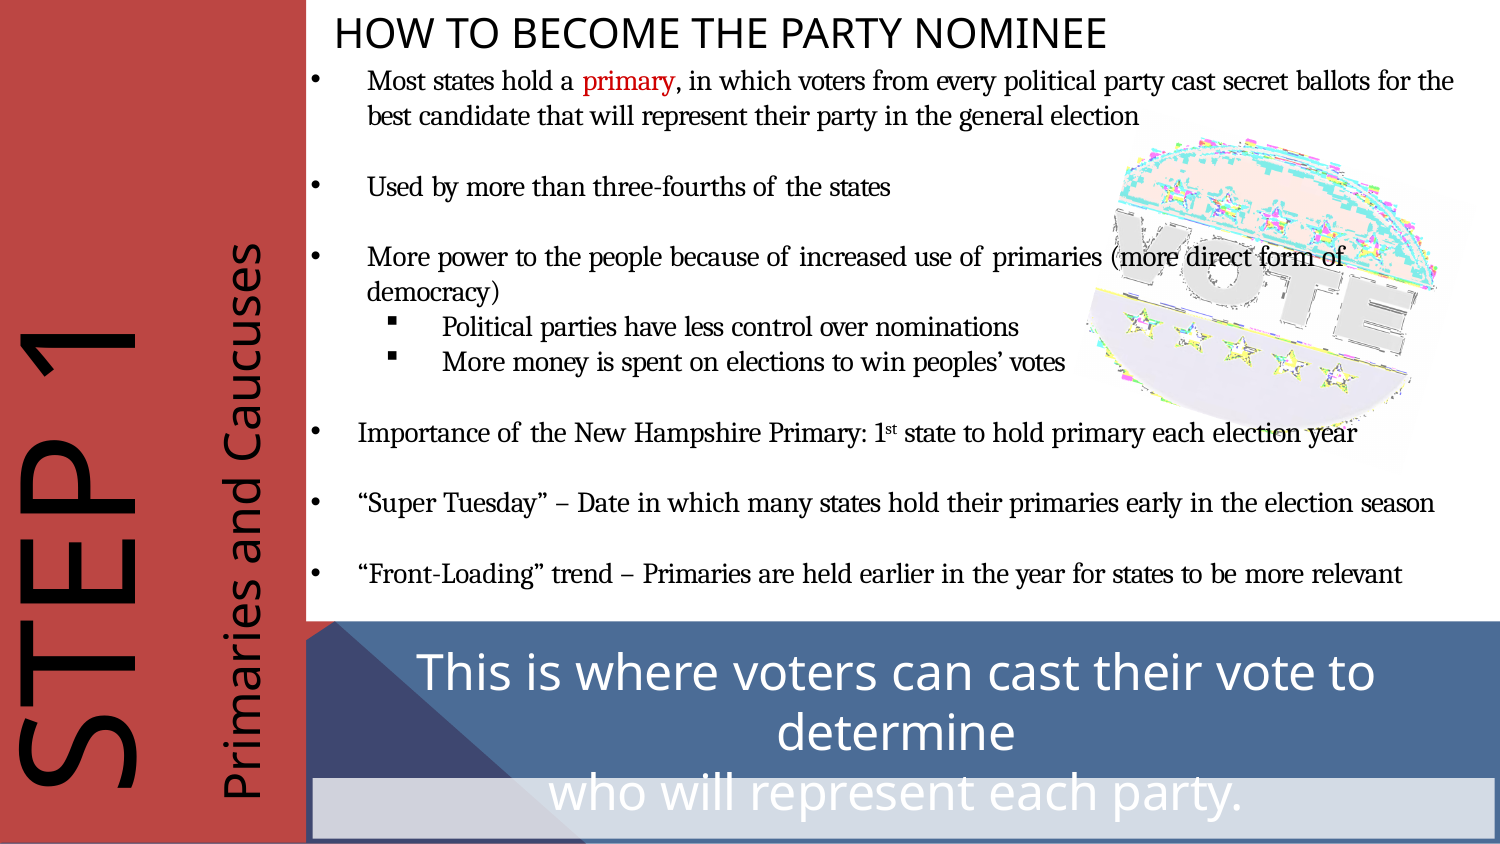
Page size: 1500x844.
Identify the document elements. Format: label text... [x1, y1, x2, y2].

title HOW TO BECOME THE PARTY NOMINEE [331, 4, 1318, 59]
text_box [1447, 778, 1495, 839]
text_box Most states hold a primary, in which voters from every political party cast secret ballots for the best candidate that will represent their party in the general election Used by more than three-fourths of the states More power to the people because of increased use of primaries (more direct form of democracy) Political parties have less control over nominations More money is spent on elections to win peoples’ votes Importance of the New Hampshire Primary: 1st state to hold primary each election year “Super Tuesday” – Date in which many states hold their primaries early in the election season “Front-Loading” trend – Primaries are held earlier in the year for states to be more relevant [298, 59, 1481, 590]
text_box [312, 778, 346, 839]
text_box Primaries and Caucuses [210, 71, 272, 805]
text_box STEP 1 [0, 145, 170, 799]
picture [1072, 102, 1477, 476]
text_box [0, 0, 307, 843]
text_box This is where voters can cast their vote to determine who will represent each party. Click HERE to watch a video about primaries. [346, 638, 1447, 844]
